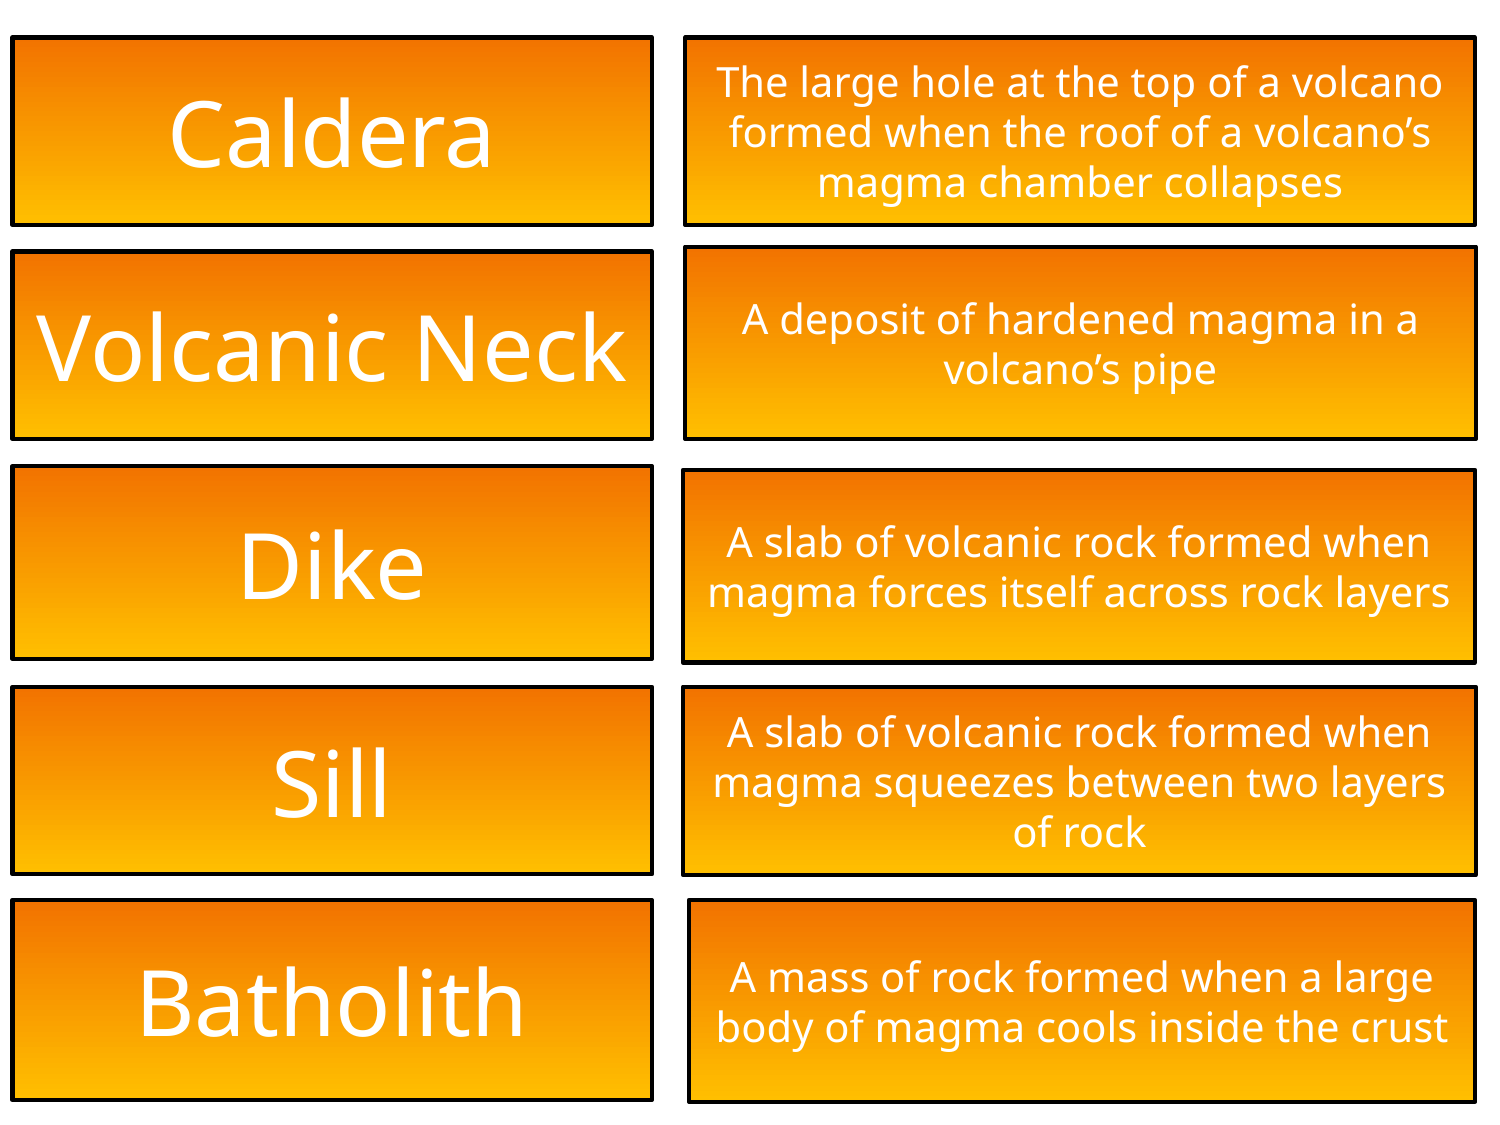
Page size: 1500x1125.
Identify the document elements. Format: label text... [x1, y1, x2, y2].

text_box Sill [10, 685, 654, 876]
text_box Batholith [10, 898, 654, 1102]
text_box Volcanic Neck [10, 249, 654, 441]
text_box A deposit of hardened magma in a volcano’s pipe [683, 245, 1478, 441]
text_box Caldera [10, 35, 654, 227]
text_box The large hole at the top of a volcano formed when the roof of a volcano’s magma chamber collapses [683, 35, 1477, 227]
text_box A mass of rock formed when a large body of magma cools inside the crust [687, 898, 1477, 1104]
text_box A slab of volcanic rock formed when magma forces itself across rock layers [681, 468, 1477, 665]
text_box Dike [10, 464, 654, 661]
text_box A slab of volcanic rock formed when magma squeezes between two layers of rock [681, 685, 1478, 877]
